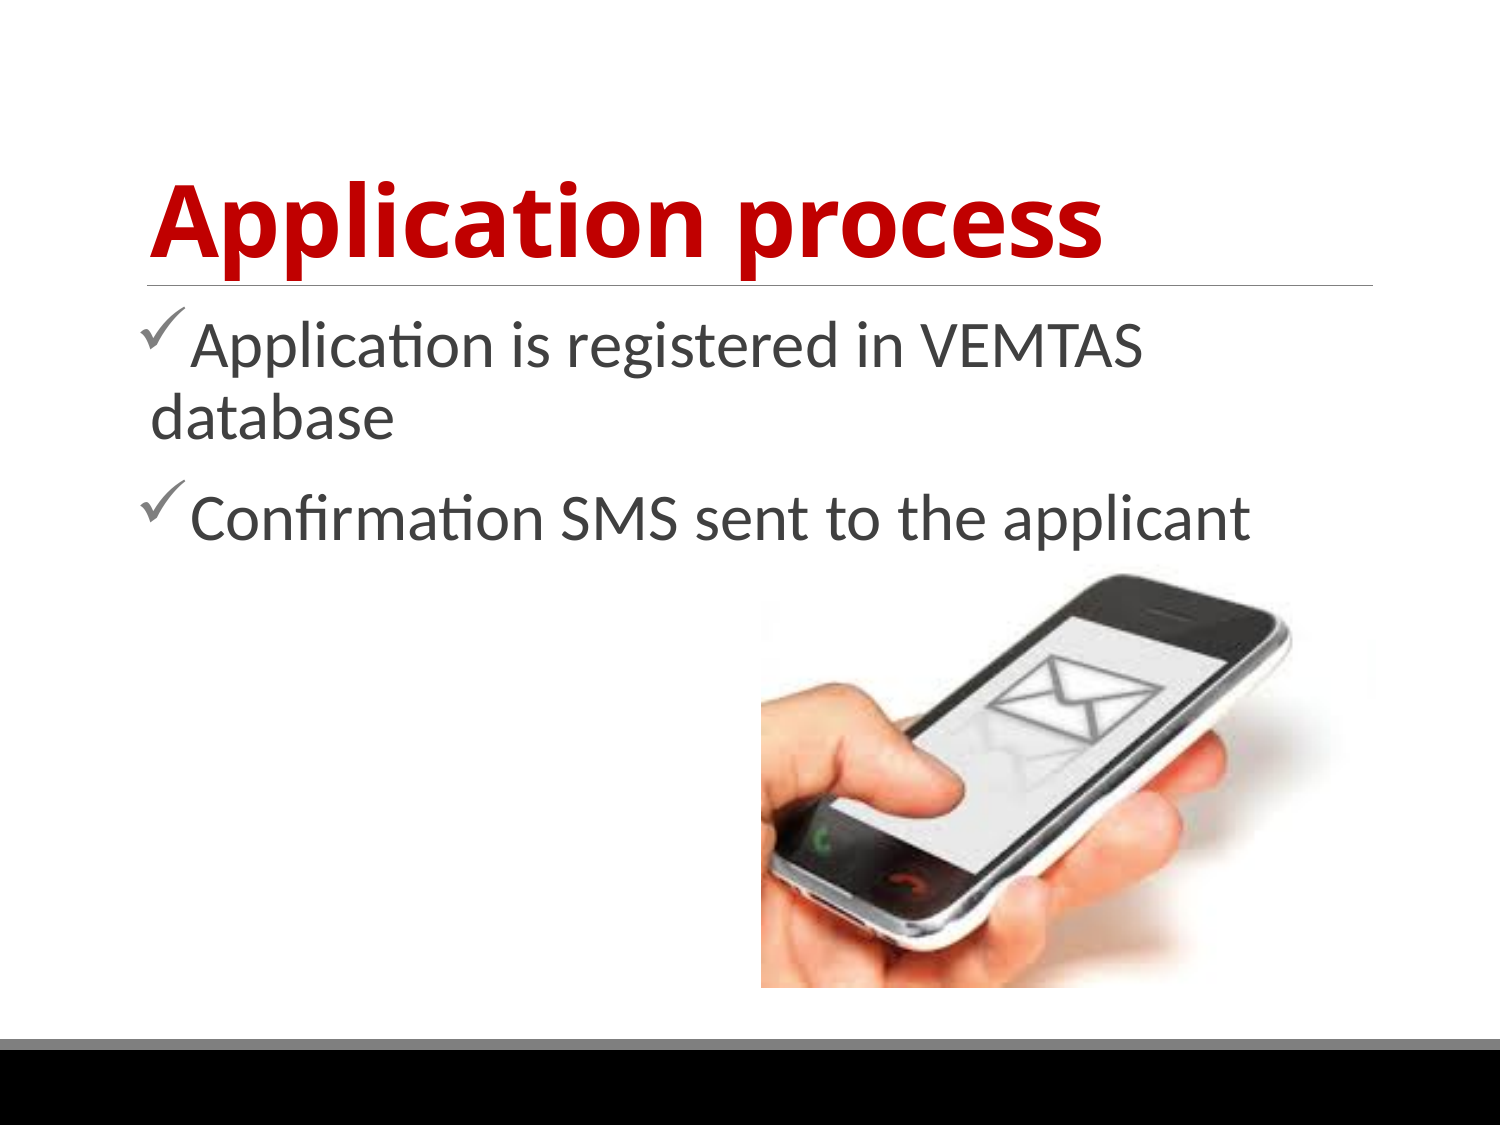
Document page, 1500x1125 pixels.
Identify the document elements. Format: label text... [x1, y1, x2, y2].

list Application is registered in VEMTAS database Confirmation SMS sent to the applicant [135, 302, 1373, 963]
title Application process [135, 47, 1373, 285]
picture [761, 526, 1377, 988]
